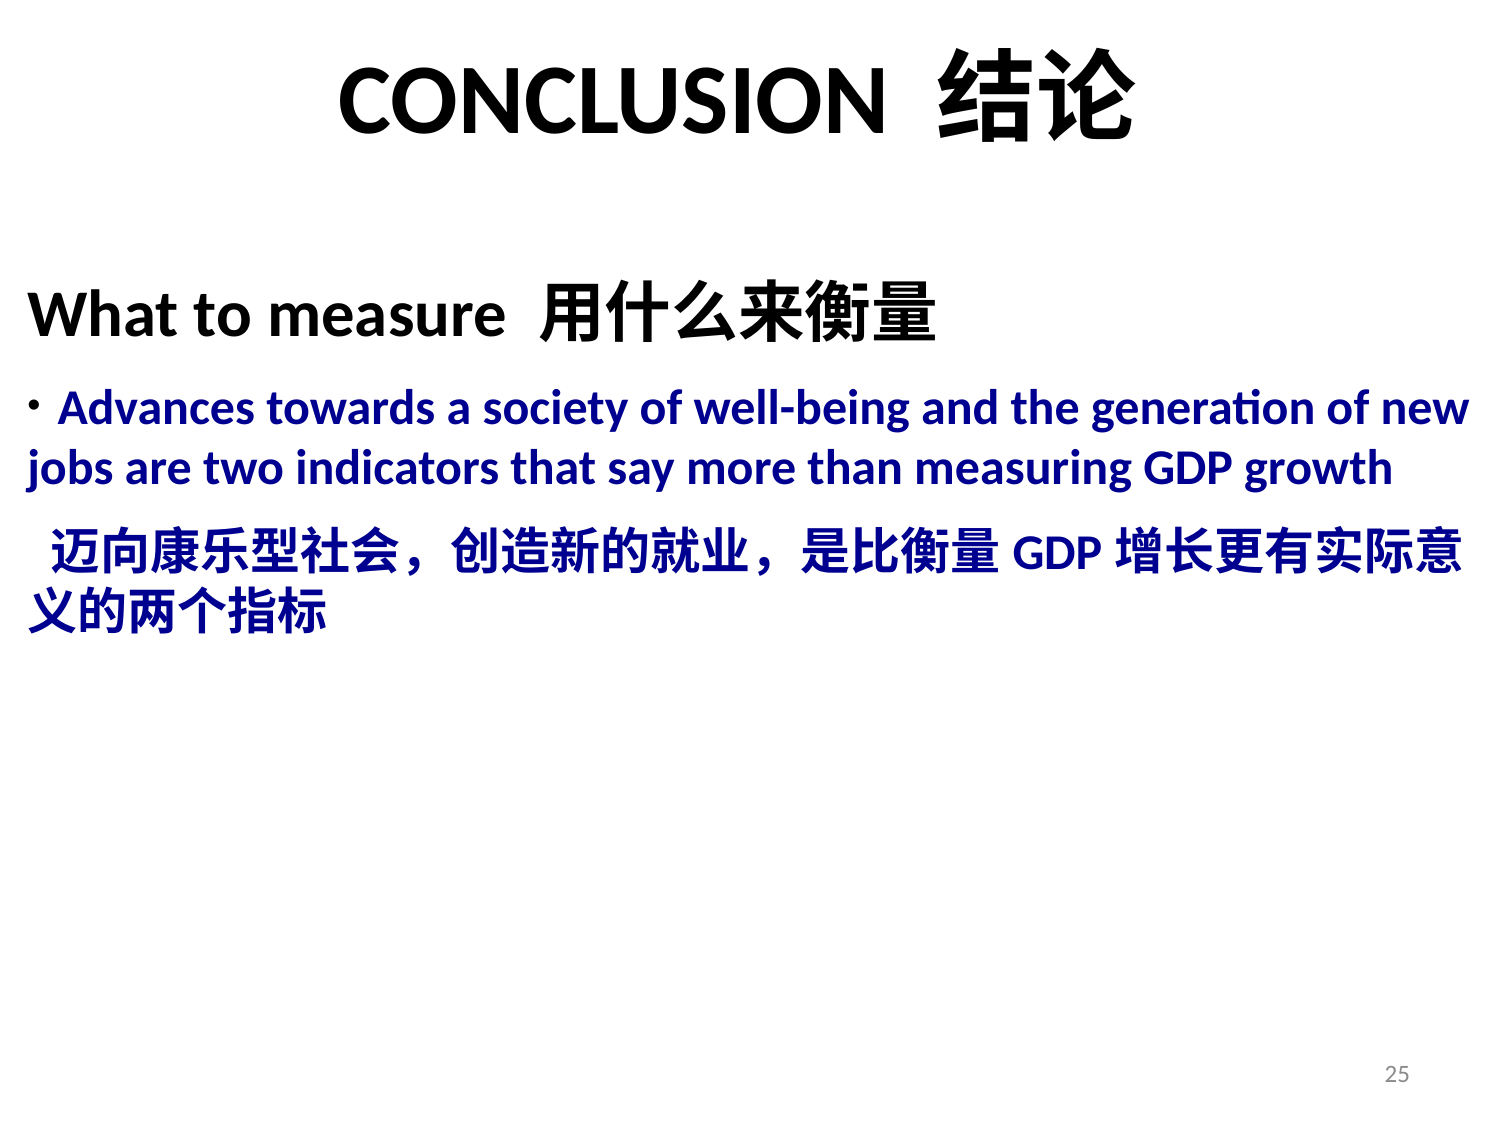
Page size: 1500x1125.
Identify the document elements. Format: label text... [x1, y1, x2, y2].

text_box What to measure 用什么来衡量 Advances towards a society of well-being and the generation of new jobs are two indicators that say more than measuring GDP growth 迈向康乐型社会，创造新的就业，是比衡量GDP增长更有实际意义的两个指标 [12, 262, 1488, 648]
title CONCLUSION 结论 [62, 0, 1413, 188]
slide_number 25 [1074, 1042, 1425, 1103]
